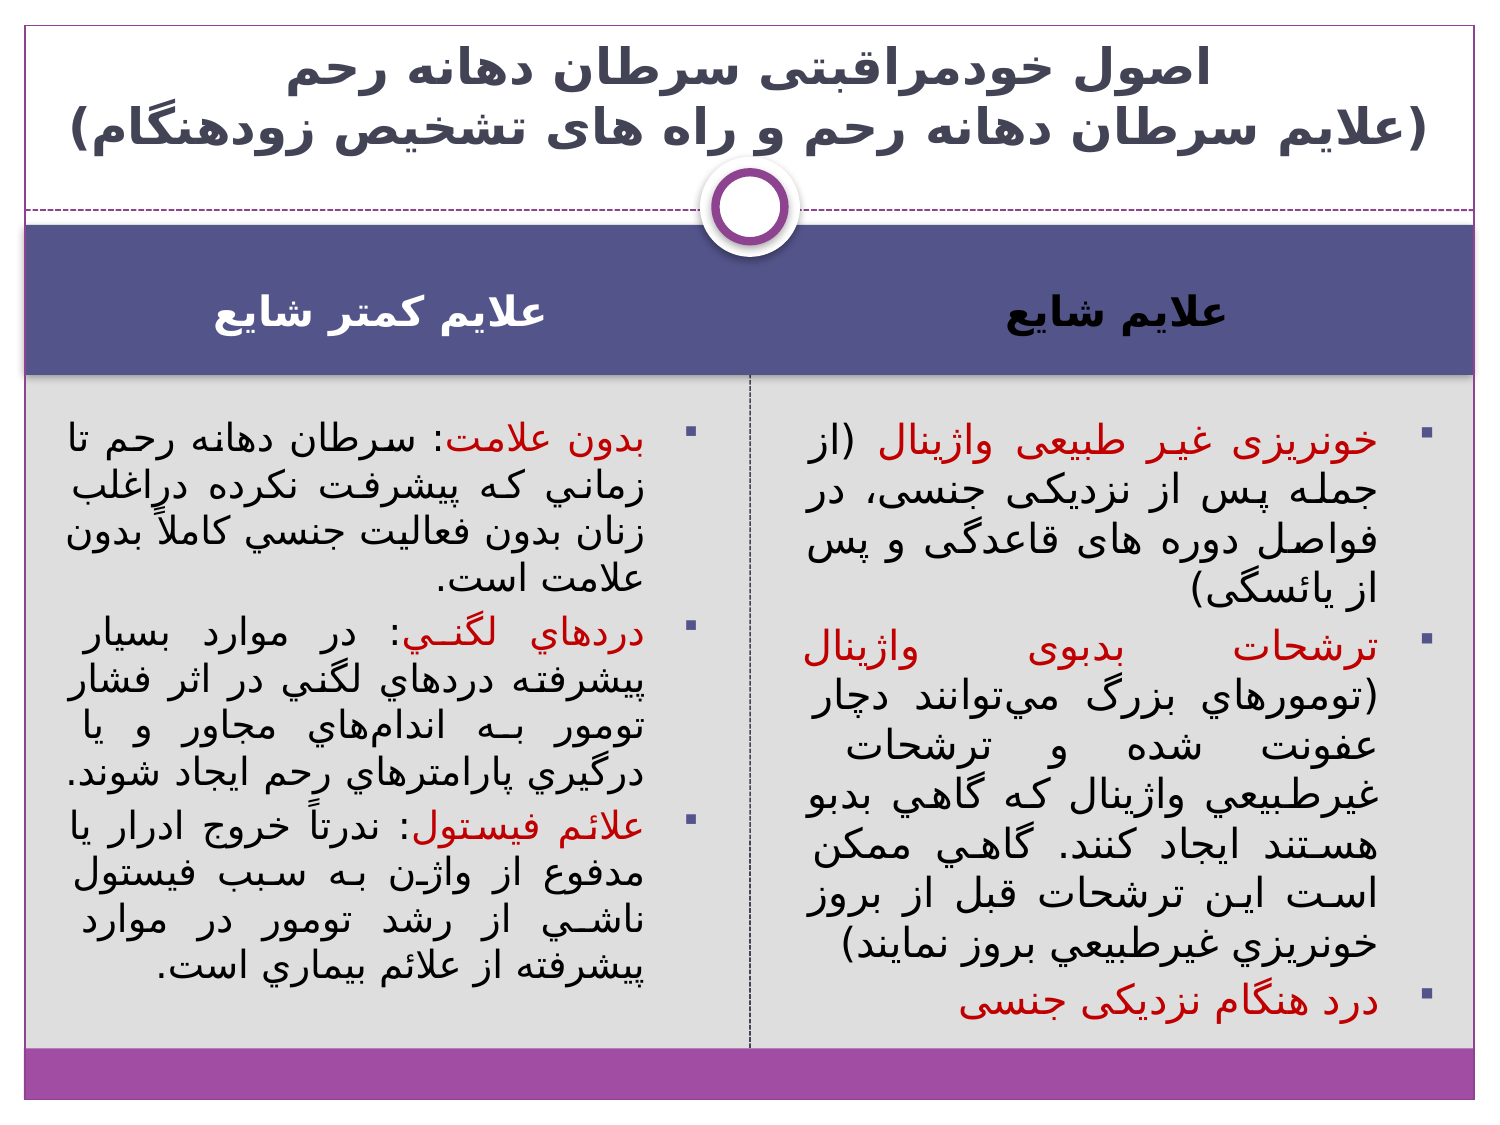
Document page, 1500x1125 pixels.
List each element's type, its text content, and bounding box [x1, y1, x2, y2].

list خونریزی غیر طبیعی واژینال (از جمله پس از نزدیکی جنسی، در فواصل دوره های قاعدگی و پس از یائسگی) ترشحات بدبوی واژینال (تومورهاي بزرگ مي‌توانند دچار عفونت شده و ترشحات غيرطبيعي واژينال كه گاهي بدبو هستند ايجاد كنند. گاهي ممكن است اين ترشحات قبل از بروز خونريزي غيرطبيعي بروز نمايند) درد هنگام نزدیکی جنسی [787, 405, 1450, 1033]
list علایم کمتر شایع [48, 249, 714, 371]
title اصول خودمراقبتی سرطان دهانه رحم (علایم سرطان دهانه رحم و راه های تشخیص زودهنگام) [49, 37, 1450, 162]
list بدون علامت: سرطان دهانه رحم تا زماني كه پيشرفت نكرده دراغلب زنان بدون فعاليت جنسي كاملاً بدون علامت است. دردهاي لگني: در موارد بسيار پيشرفته دردهاي لگني در اثر فشار تومور به اندام‌هاي مجاور و يا درگيري پارامترهاي رحم ايجاد شوند. علائم فيستول: ندرتاً خروج ادرار يا مدفوع از واژن به سبب فيستول ناشي از رشد تومور در موارد پيشرفته از علائم بيماري است. [49, 405, 713, 1032]
list علایم شایع [785, 249, 1450, 371]
